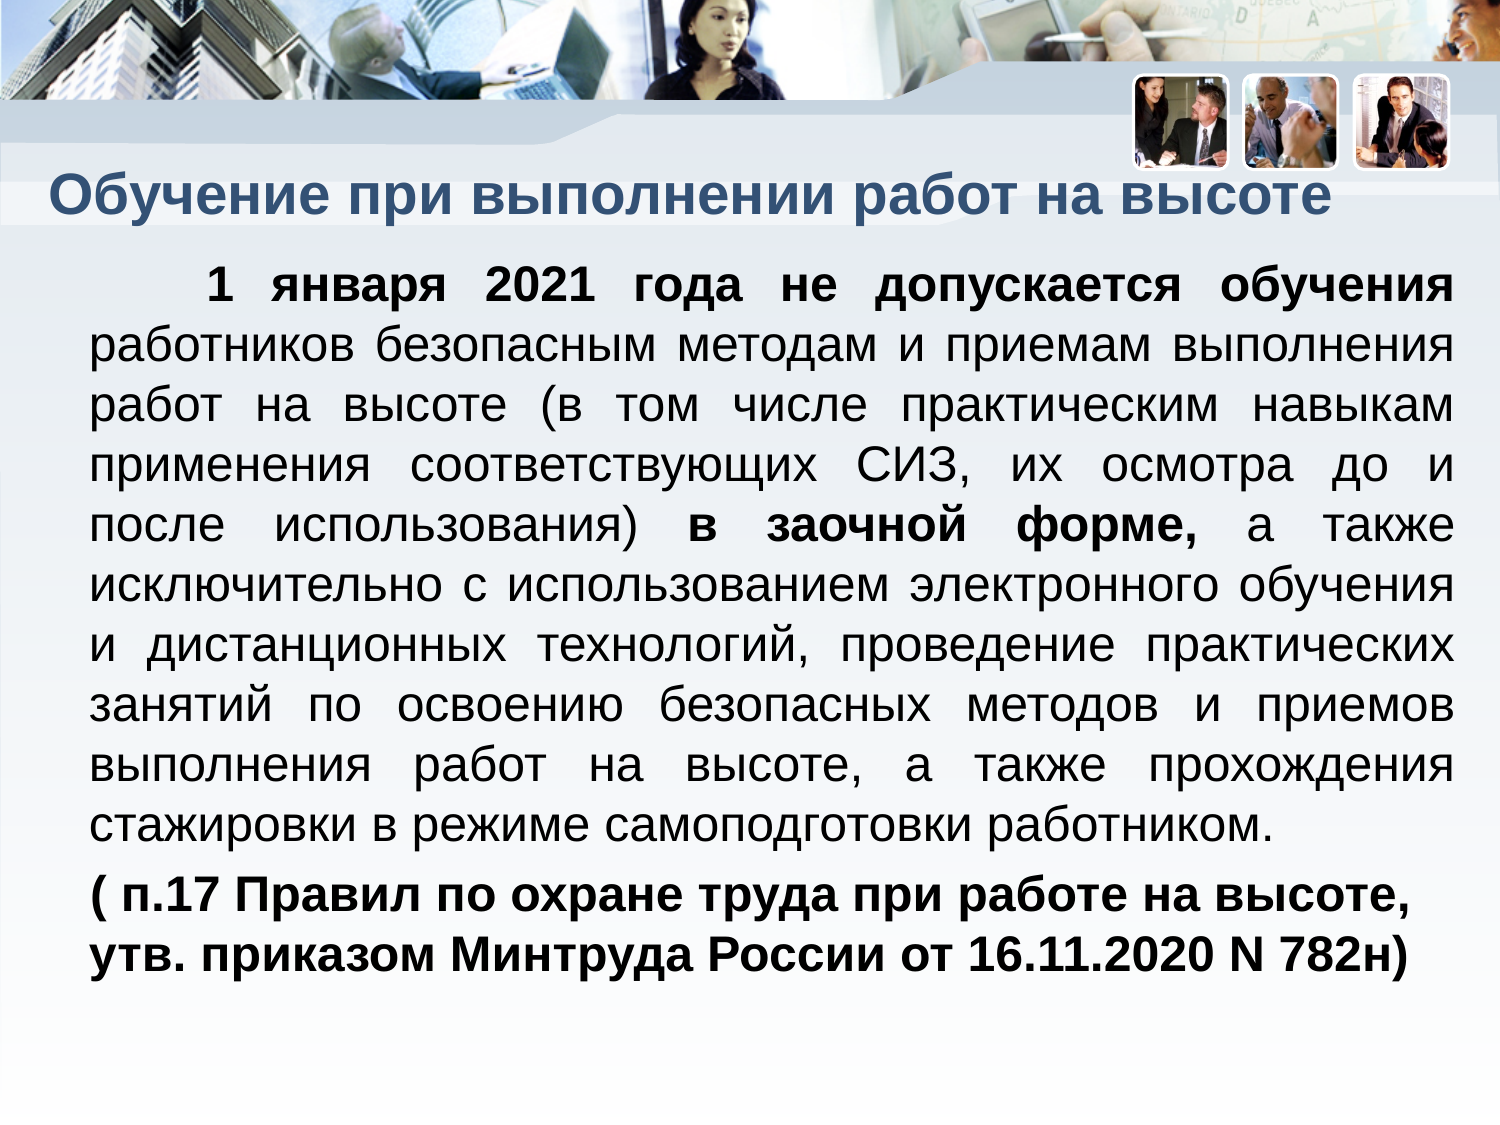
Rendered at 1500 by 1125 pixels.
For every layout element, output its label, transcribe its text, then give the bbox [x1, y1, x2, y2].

picture [1136, 77, 1226, 126]
picture [0, 0, 1500, 101]
title Обучение при выполнении работ на высоте [29, 126, 1353, 243]
list 1 января 2021 года не допускается обучения работников безопасным методам и приемам выполнения работ на высоте (в том числе практическим навыкам применения соответствующих СИЗ, их осмотра до и после использования) в заочной форме, а также исключительно с использованием электронного обучения и дистанционных технологий, проведение практических занятий по освоению безопасных методов и приемов выполнения работ на высоте, а также прохождения стажировки в режиме самоподготовки работником. ( п.17 Правил по охране труда при работе на высоте, утв. приказом Минтруда России от 16.11.2020 N 782н) [17, 243, 1471, 1095]
picture [1356, 77, 1447, 167]
picture [1246, 77, 1336, 126]
